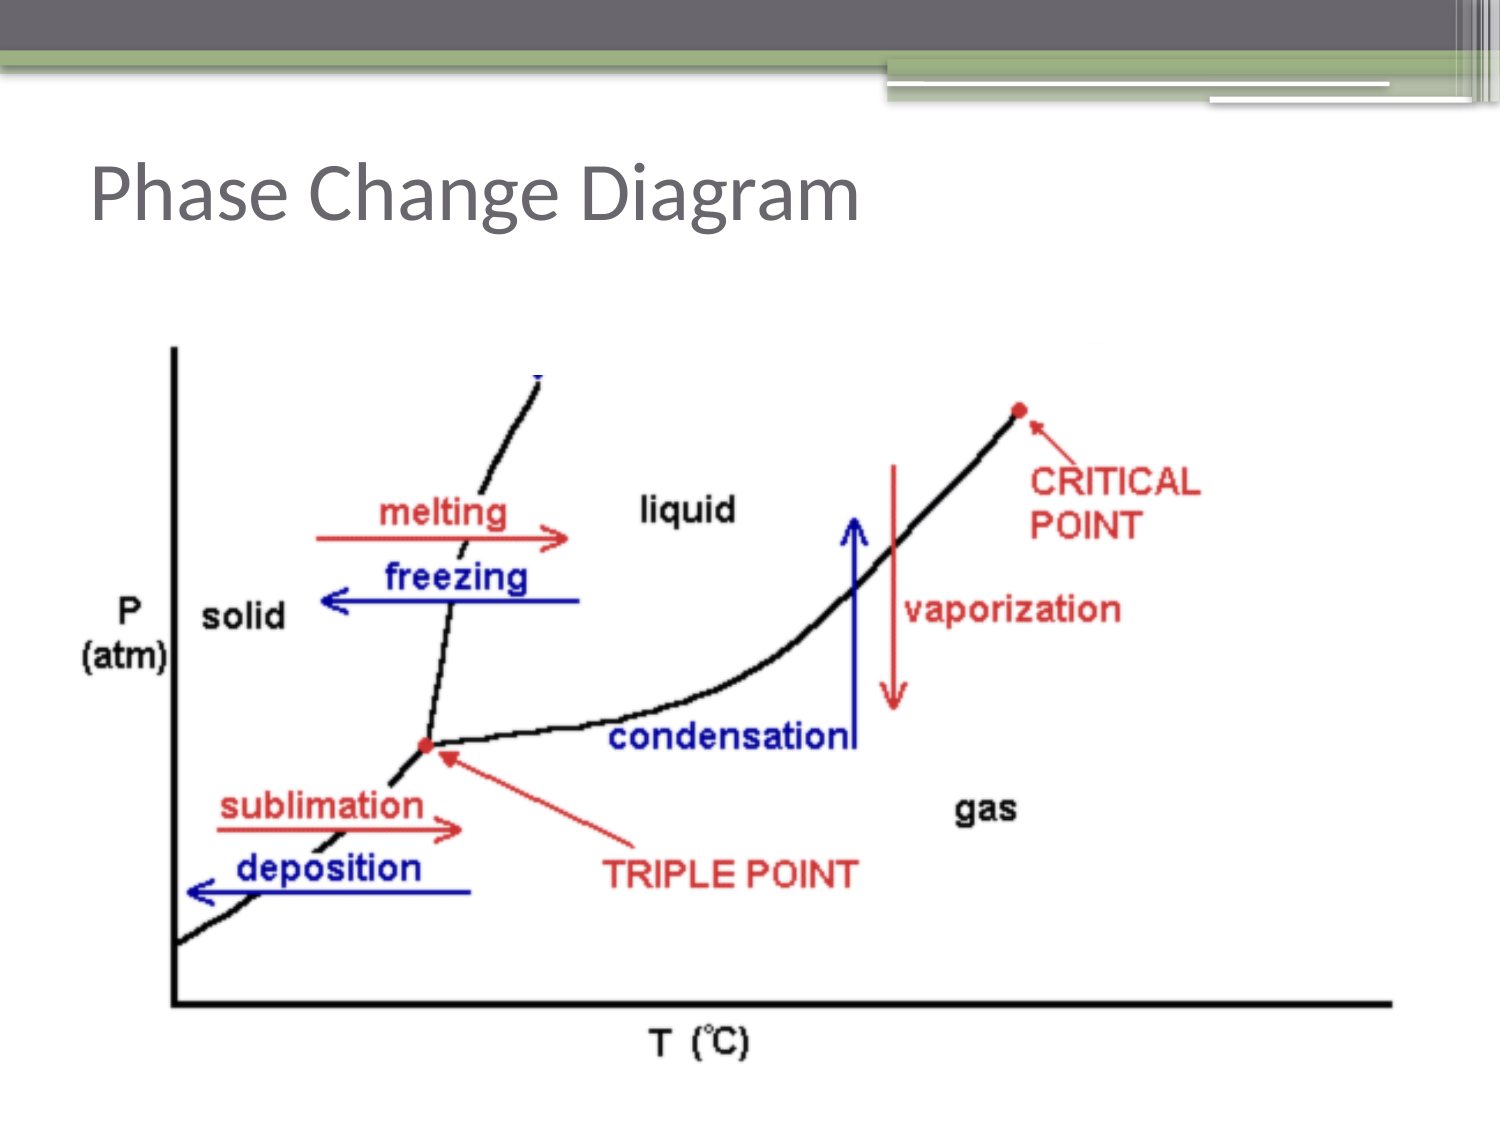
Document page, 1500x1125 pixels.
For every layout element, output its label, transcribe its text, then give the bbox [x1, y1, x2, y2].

picture [78, 262, 1430, 1071]
title Phase Change Diagram [75, 99, 1425, 262]
